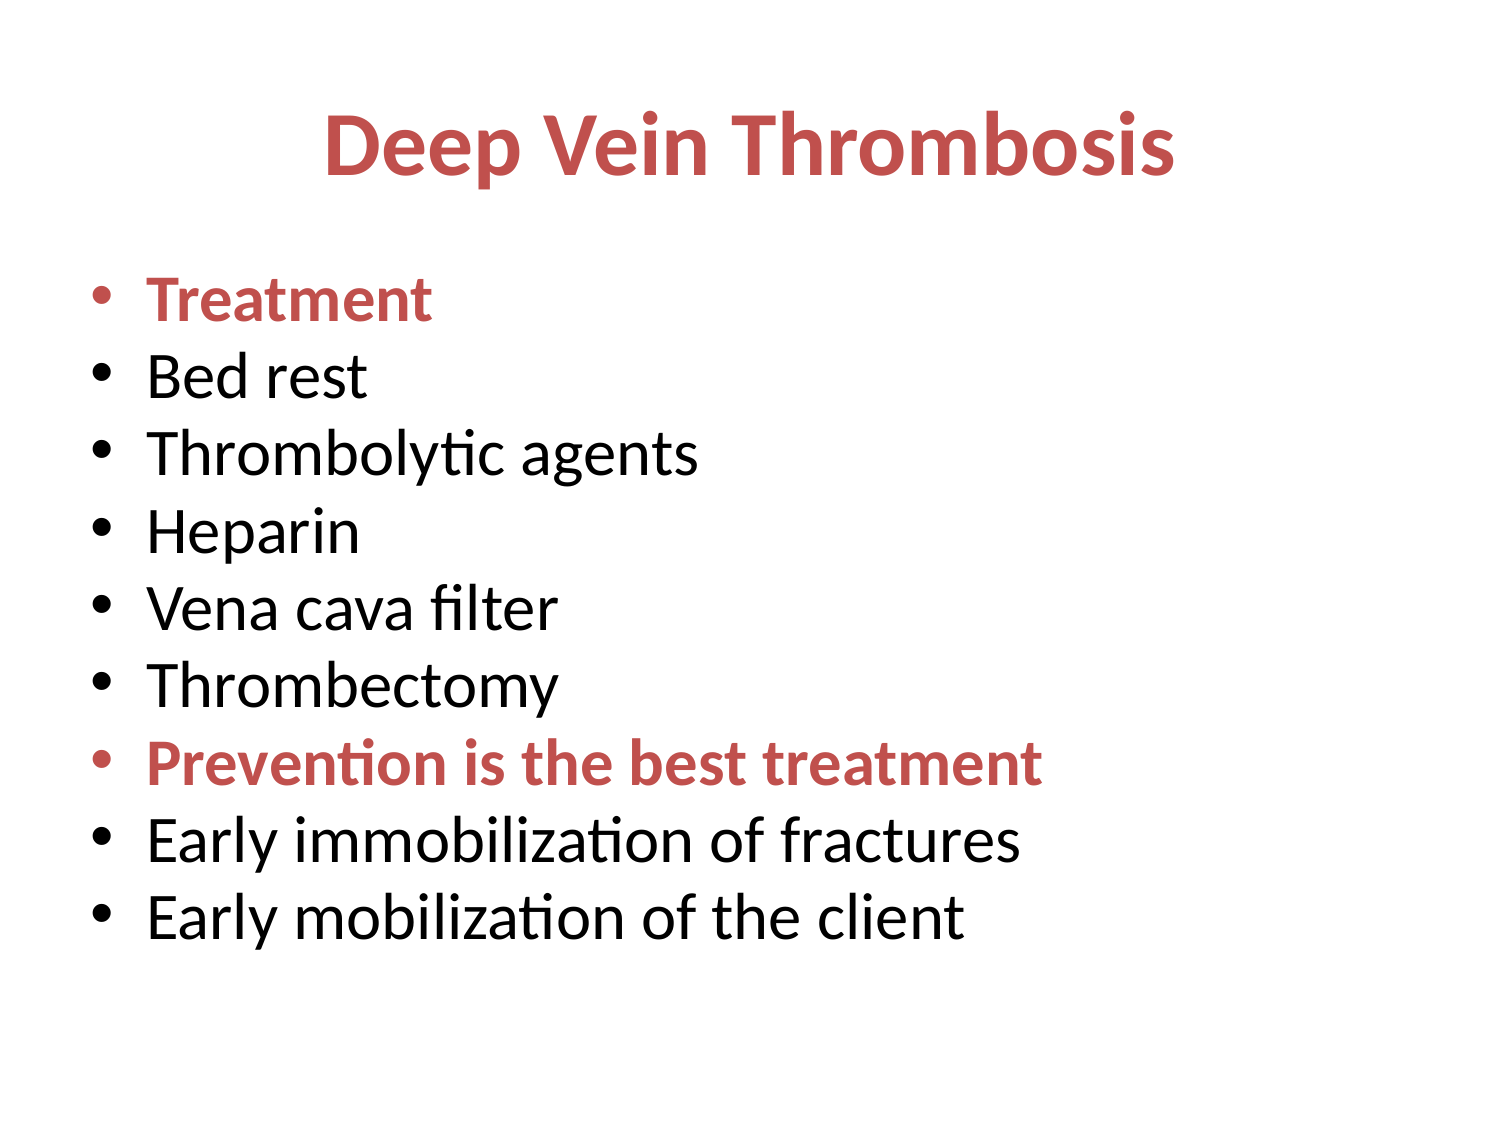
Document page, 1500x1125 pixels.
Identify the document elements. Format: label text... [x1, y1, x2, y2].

title Deep Vein Thrombosis [75, 45, 1425, 233]
list Treatment Bed rest Thrombolytic agents Heparin Vena cava filter Thrombectomy Prevention is the best treatment Early immobilization of fractures Early mobilization of the client [75, 262, 1425, 1005]
